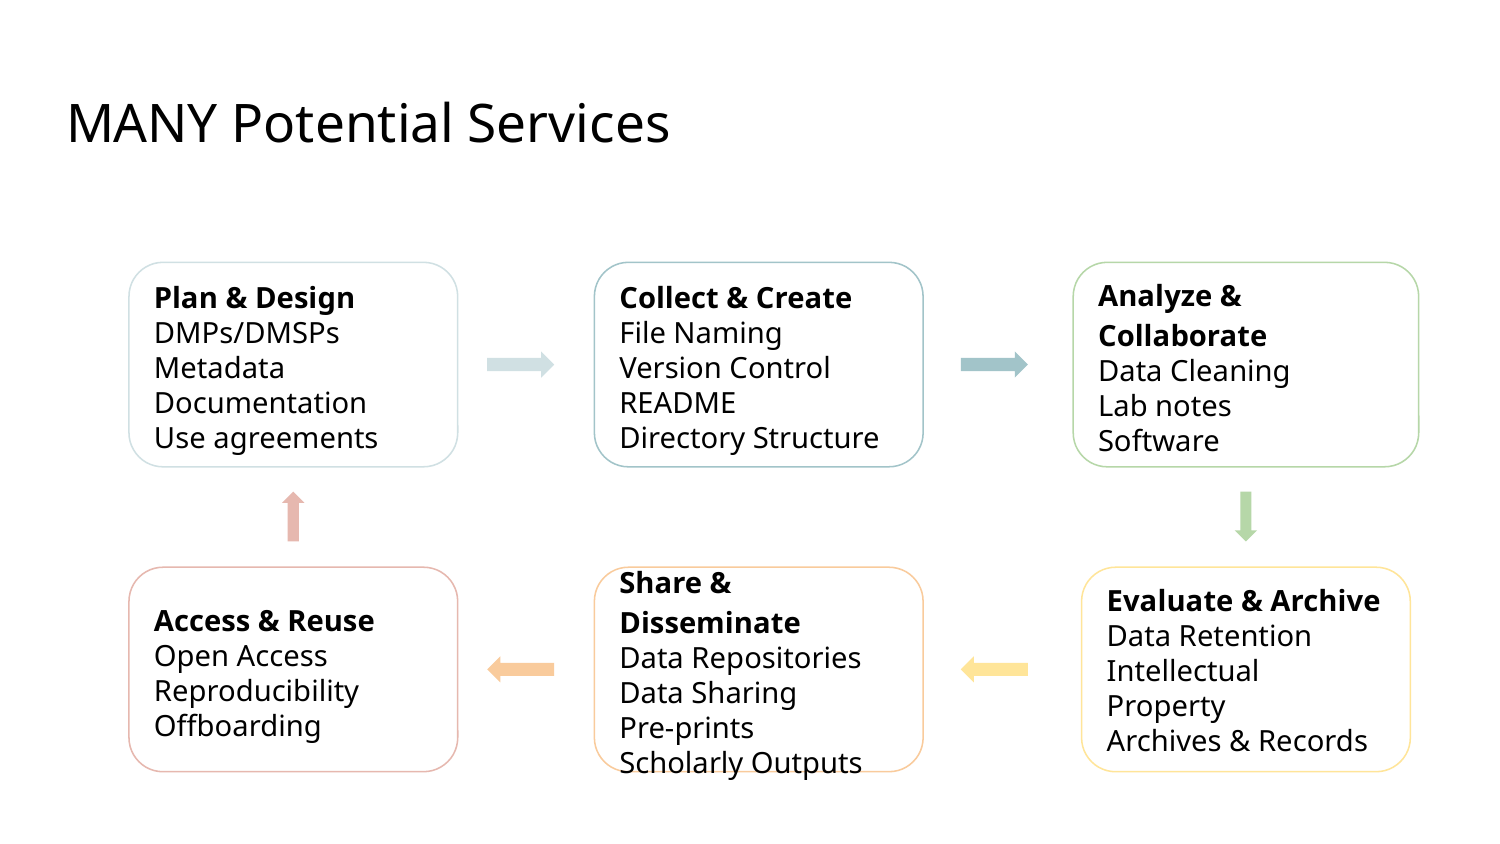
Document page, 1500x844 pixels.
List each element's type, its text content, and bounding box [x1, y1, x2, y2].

text_box Plan & Design DMPs/DMSPs Metadata Documentation Use agreements [128, 262, 458, 467]
text_box [960, 656, 1028, 683]
text_box Share & Disseminate Data Repositories Data Sharing Pre-prints Scholarly Outputs [594, 567, 924, 772]
text_box Access & Reuse Open Access Reproducibility Offboarding [128, 567, 458, 772]
text_box Analyze & Collaborate Data Cleaning Lab notes Software [1073, 262, 1419, 467]
title MANY Potential Services [51, 74, 750, 169]
text_box [487, 656, 555, 683]
text_box [487, 351, 555, 378]
text_box Collect & Create File Naming Version Control README Directory Structure [594, 262, 924, 467]
text_box [282, 491, 305, 542]
text_box [1234, 491, 1258, 542]
text_box [960, 351, 1028, 378]
text_box Evaluate & Archive Data Retention Intellectual Property Archives & Records [1081, 567, 1411, 772]
